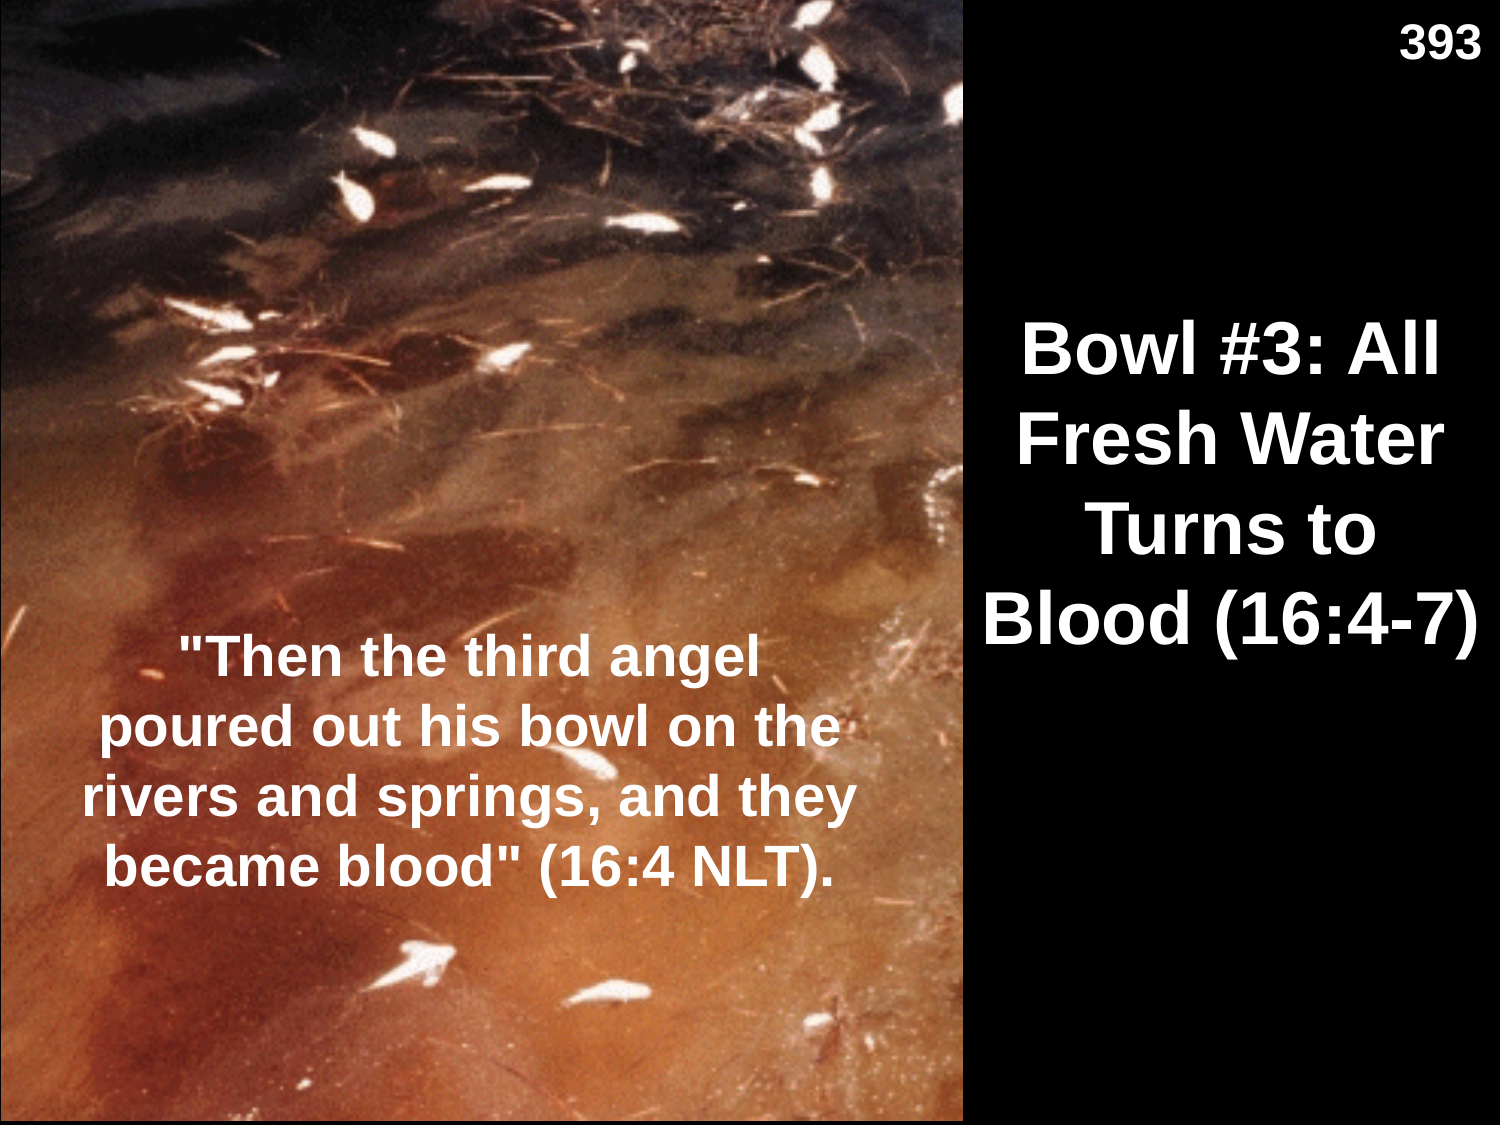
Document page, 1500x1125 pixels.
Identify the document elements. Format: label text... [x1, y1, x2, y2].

title Bowl #3: All Fresh Water Turns to Blood (16:4-7) [966, 54, 1500, 905]
text_box 393 [1384, 2, 1498, 78]
picture [0, 0, 963, 1122]
